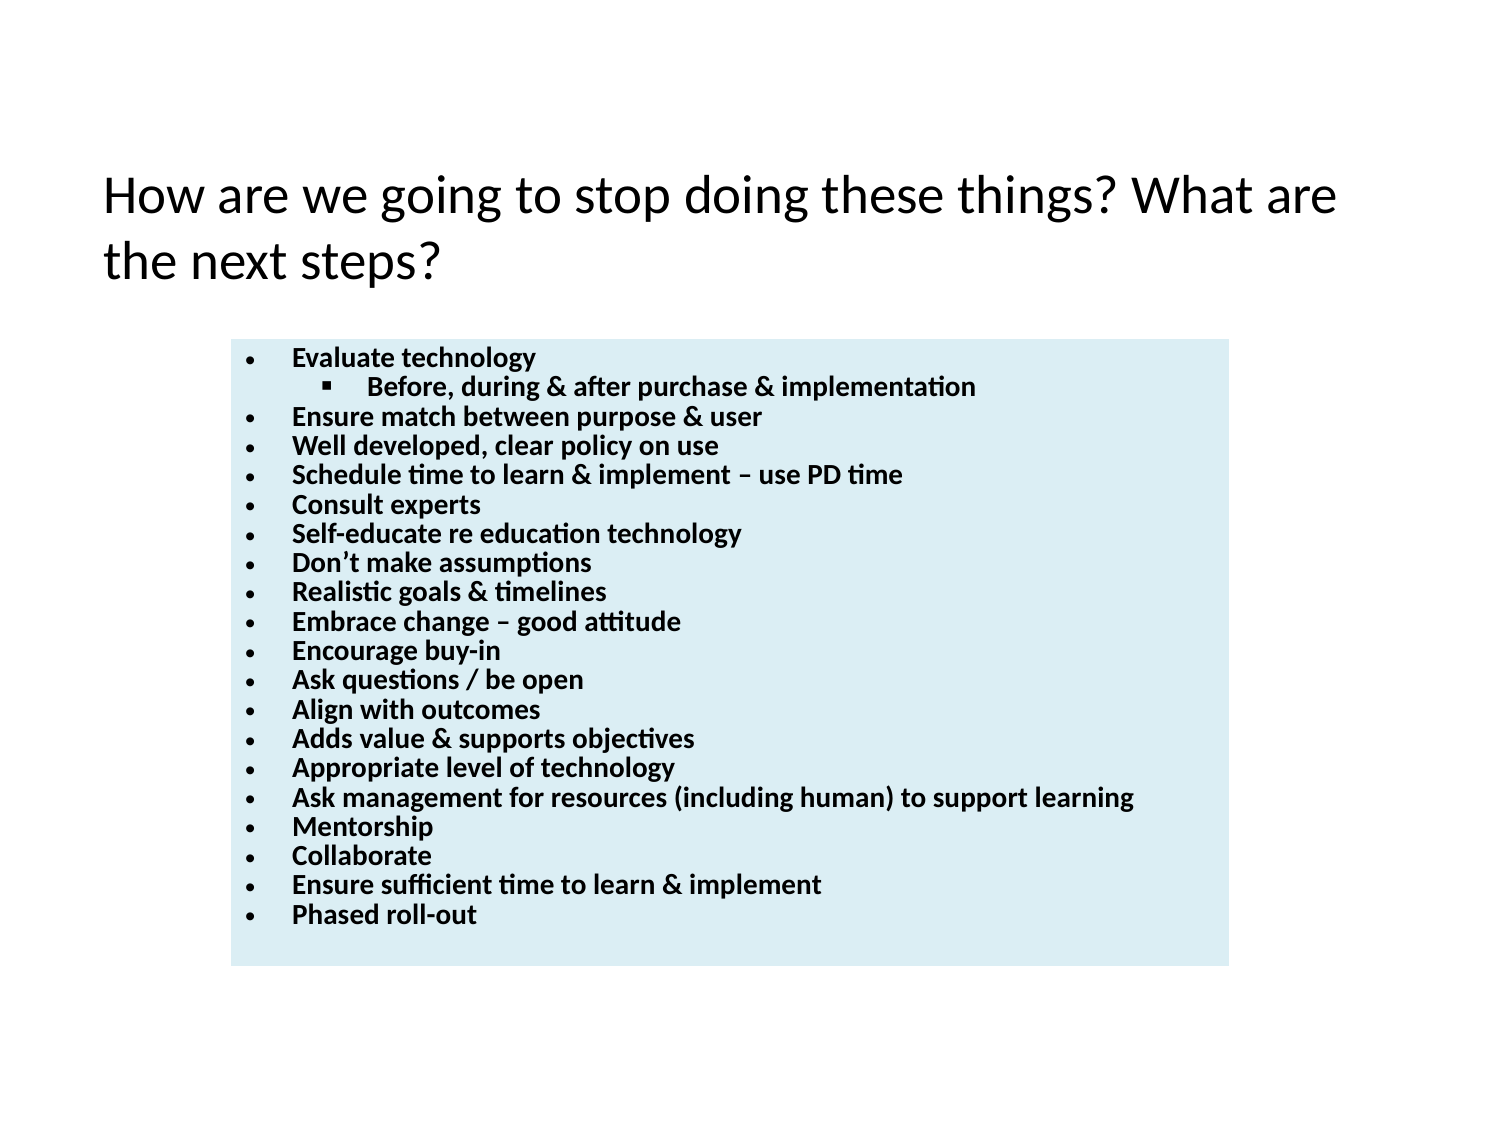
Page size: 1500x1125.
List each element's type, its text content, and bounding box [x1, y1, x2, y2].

table_header Evaluate technology Before, during & after purchase & implementation Ensure match between purpose & user Well developed, clear policy on use Schedule time to learn & implement – use PD time Consult experts Self-educate re education technology Don’t make assumptions Realistic goals & timelines Embrace change – good attitude Encourage buy-in Ask questions / be open Align with outcomes Adds value & supports objectives Appropriate level of technology Ask management for resources (including human) to support learning Mentorship Collaborate Ensure sufficient time to learn & implement Phased roll-out [231, 339, 1229, 966]
title How are we going to stop doing these things? What are the next steps? [88, 149, 1439, 338]
